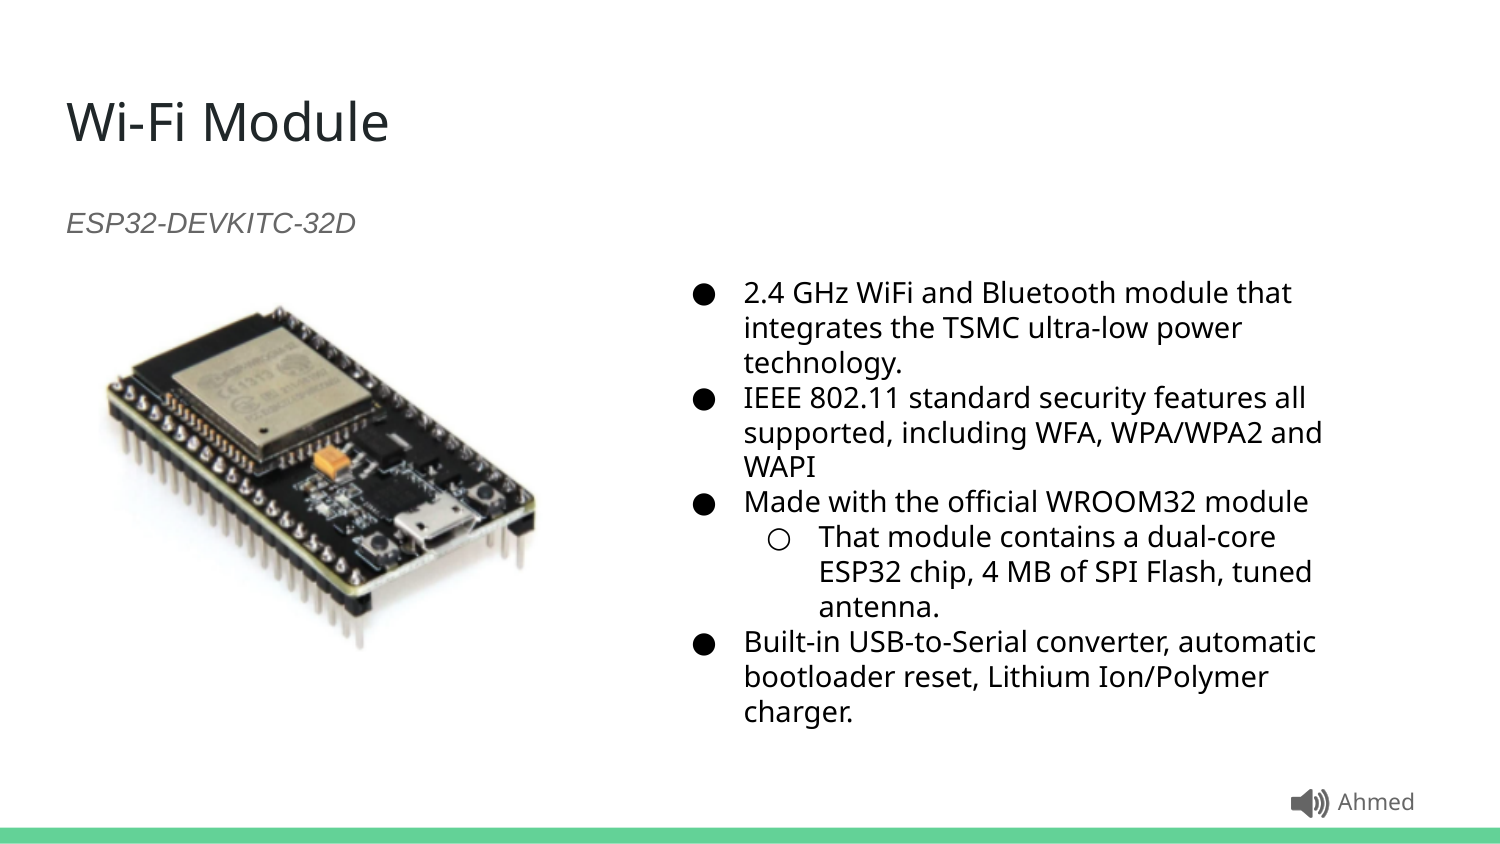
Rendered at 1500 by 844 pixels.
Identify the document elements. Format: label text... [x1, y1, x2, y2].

list ESP32-DEVKITC-32D [51, 189, 1449, 750]
picture [85, 283, 551, 655]
picture [1289, 782, 1330, 823]
text_box Ahmed [1322, 773, 1458, 829]
title Wi-Fi Module [51, 72, 1449, 167]
text_box 2.4 GHz WiFi and Bluetooth module that integrates the TSMC ultra-low power technology. IEEE 802.11 standard security features all supported, including WFA, WPA/WPA2 and WAPI Made with the official WROOM32 module That module contains a dual-core ESP32 chip, 4 MB of SPI Flash, tuned antenna. Built-in USB-to-Serial converter, automatic bootloader reset, Lithium Ion/Polymer charger. [653, 259, 1359, 744]
